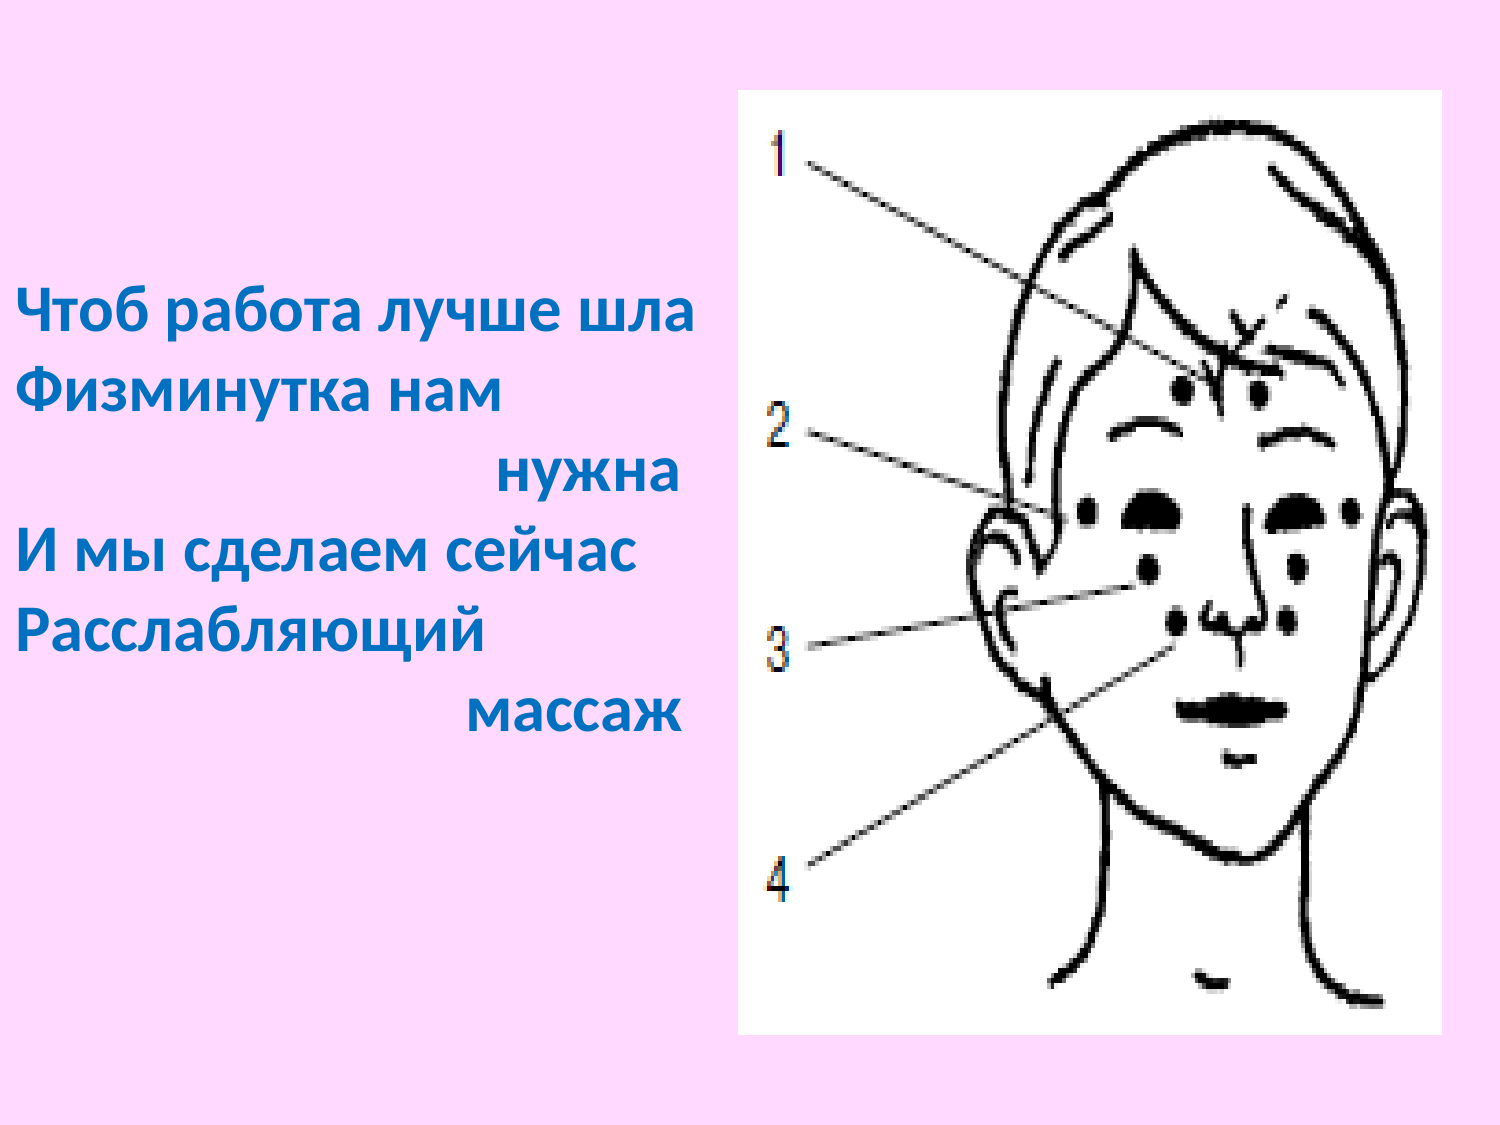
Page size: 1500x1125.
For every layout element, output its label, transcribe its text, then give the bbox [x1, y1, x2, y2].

title Чтоб работа лучше шла Физминутка нам нужна И мы сделаем сейчас Расслабляющий массаж [0, 42, 715, 1048]
picture [738, 89, 1442, 1036]
